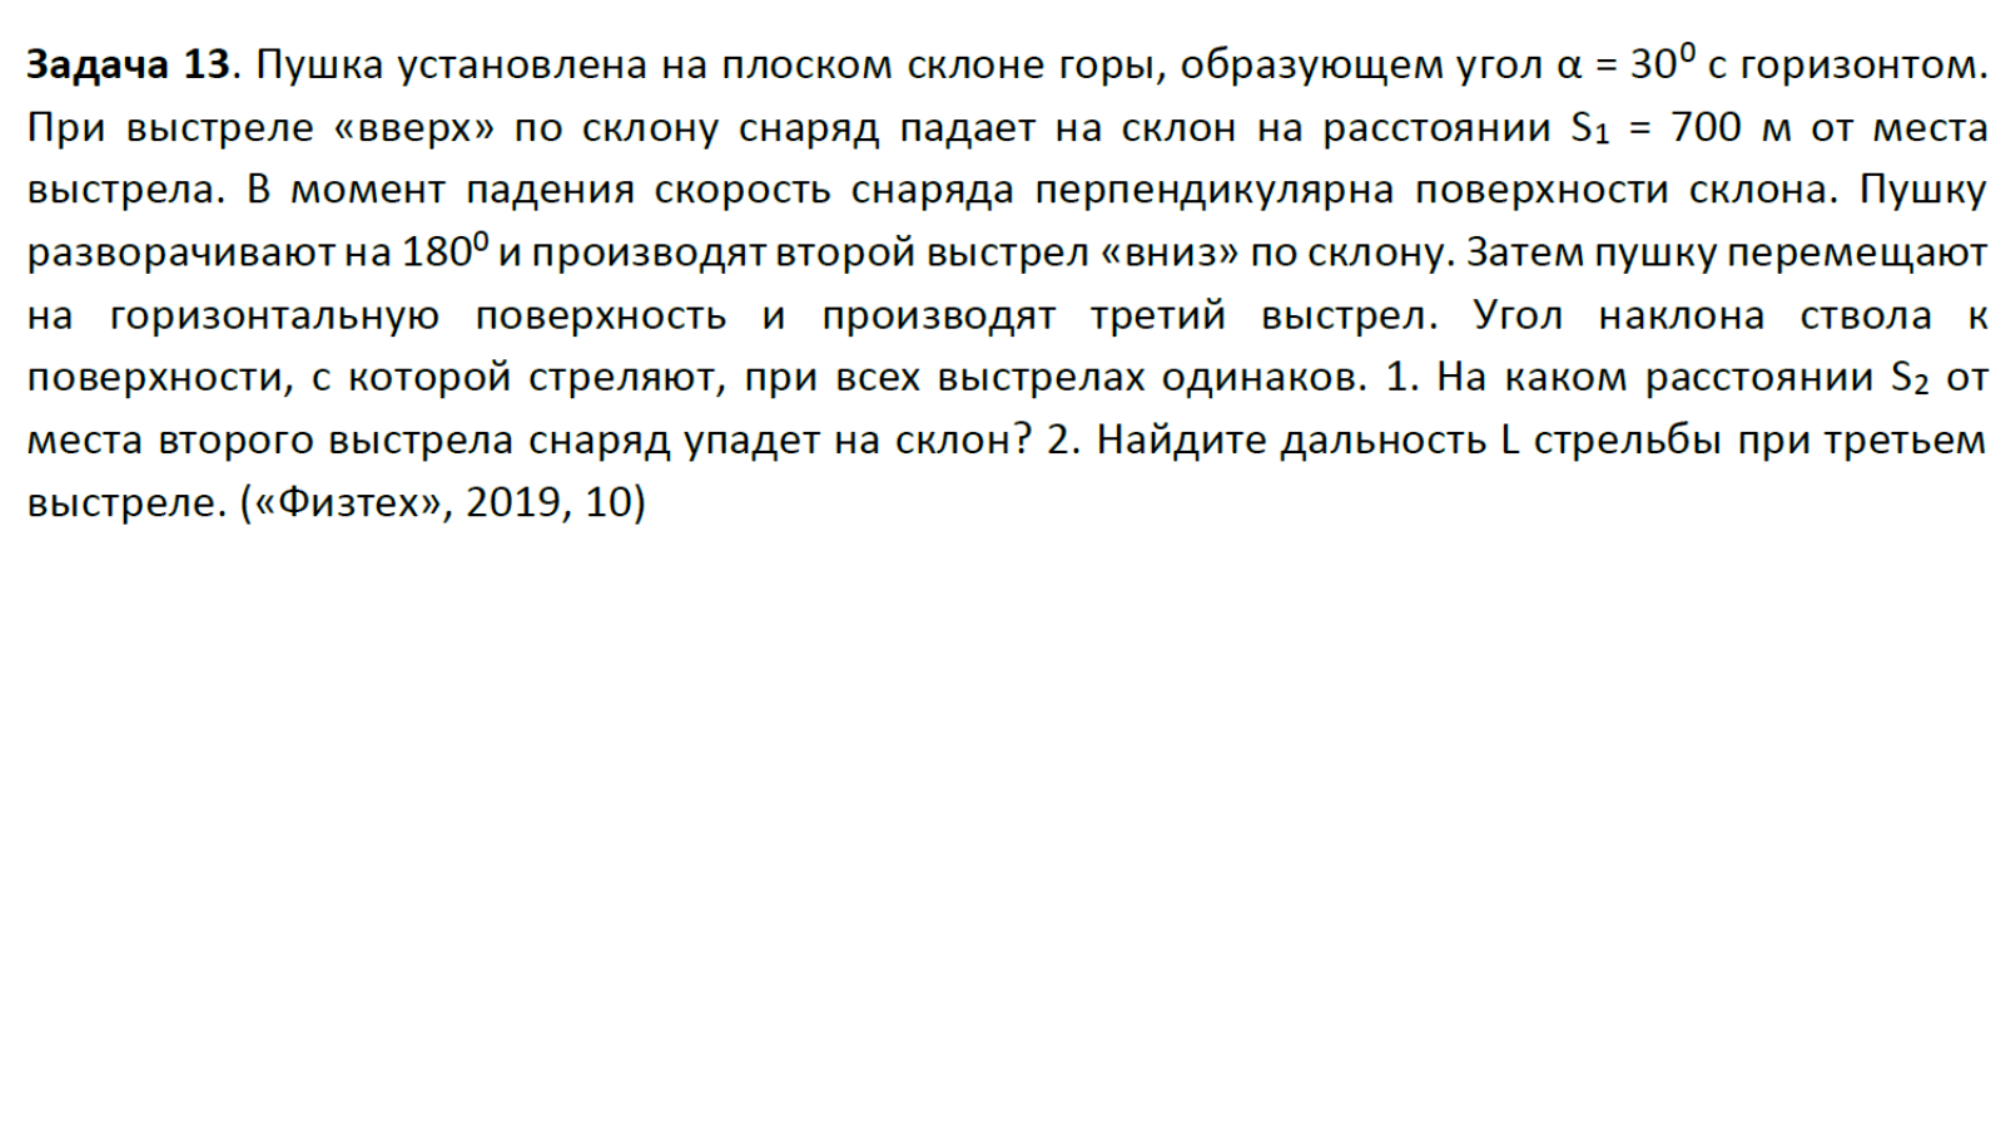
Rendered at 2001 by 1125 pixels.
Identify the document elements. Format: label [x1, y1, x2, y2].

picture [0, 23, 2000, 540]
